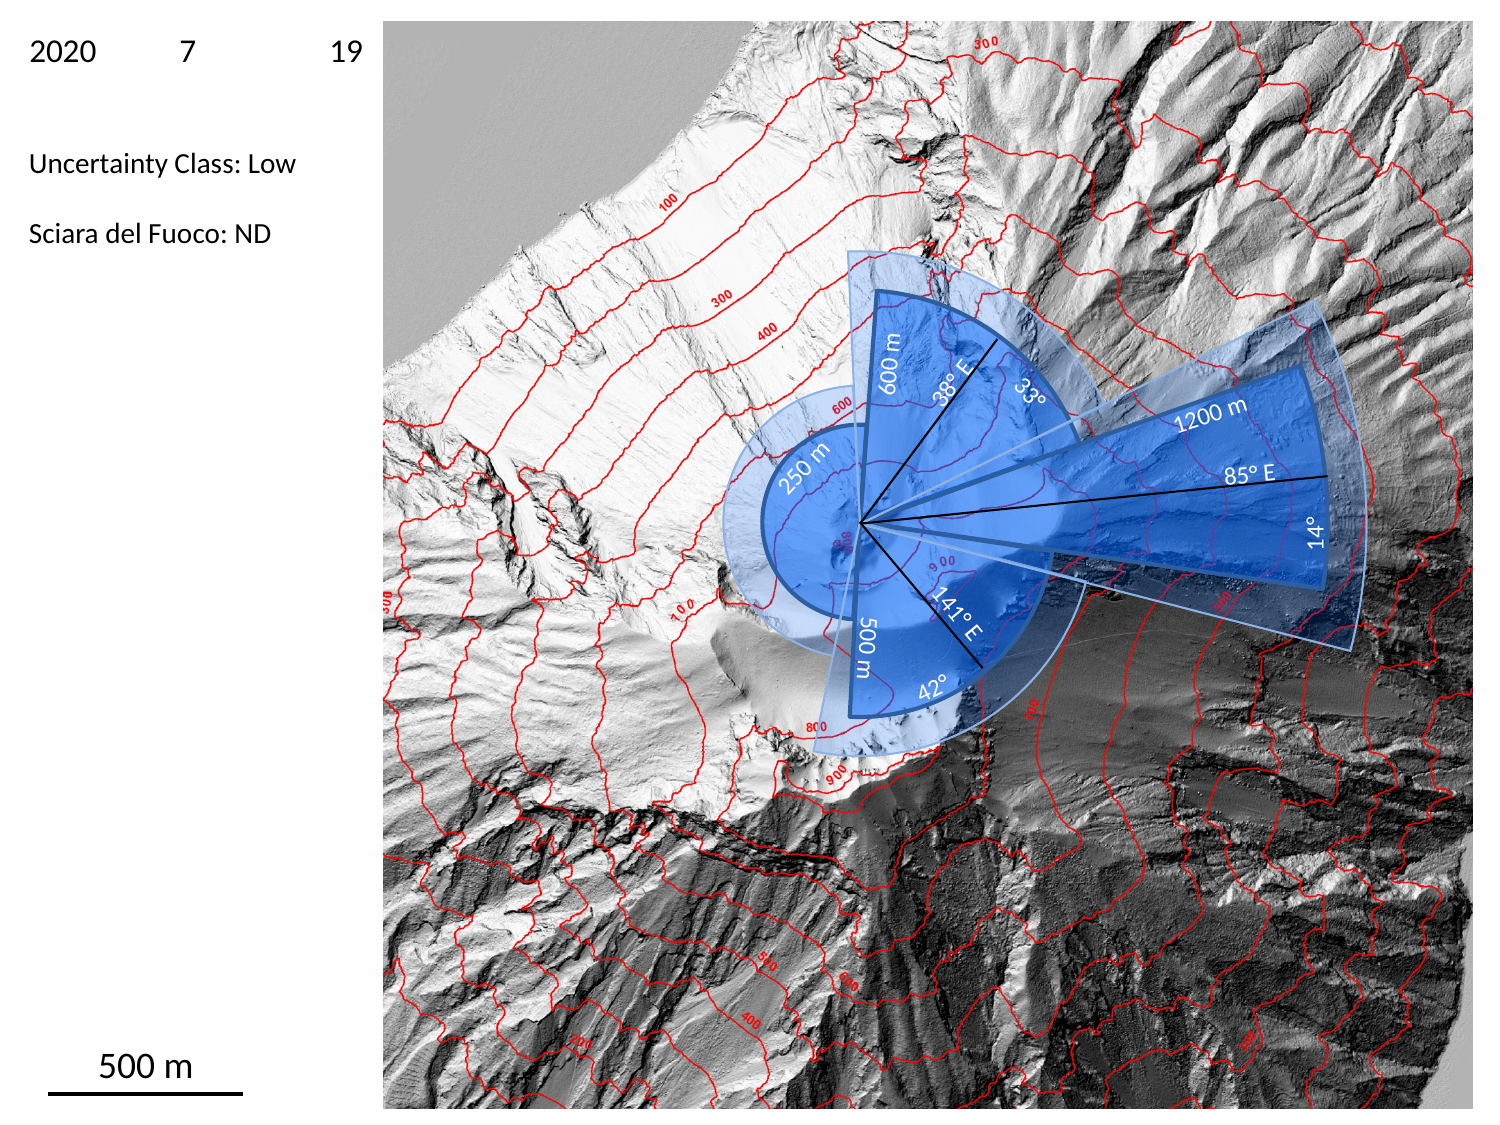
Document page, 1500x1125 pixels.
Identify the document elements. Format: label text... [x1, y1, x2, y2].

picture [383, 21, 1474, 1109]
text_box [859, 338, 998, 524]
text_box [859, 532, 983, 669]
text_box 500 m [83, 1033, 209, 1093]
text_box Uncertainty Class: Low Sciara del Fuoco: ND [14, 137, 312, 257]
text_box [1002, 475, 1328, 524]
text_box 2020 7 19 [14, 21, 378, 77]
